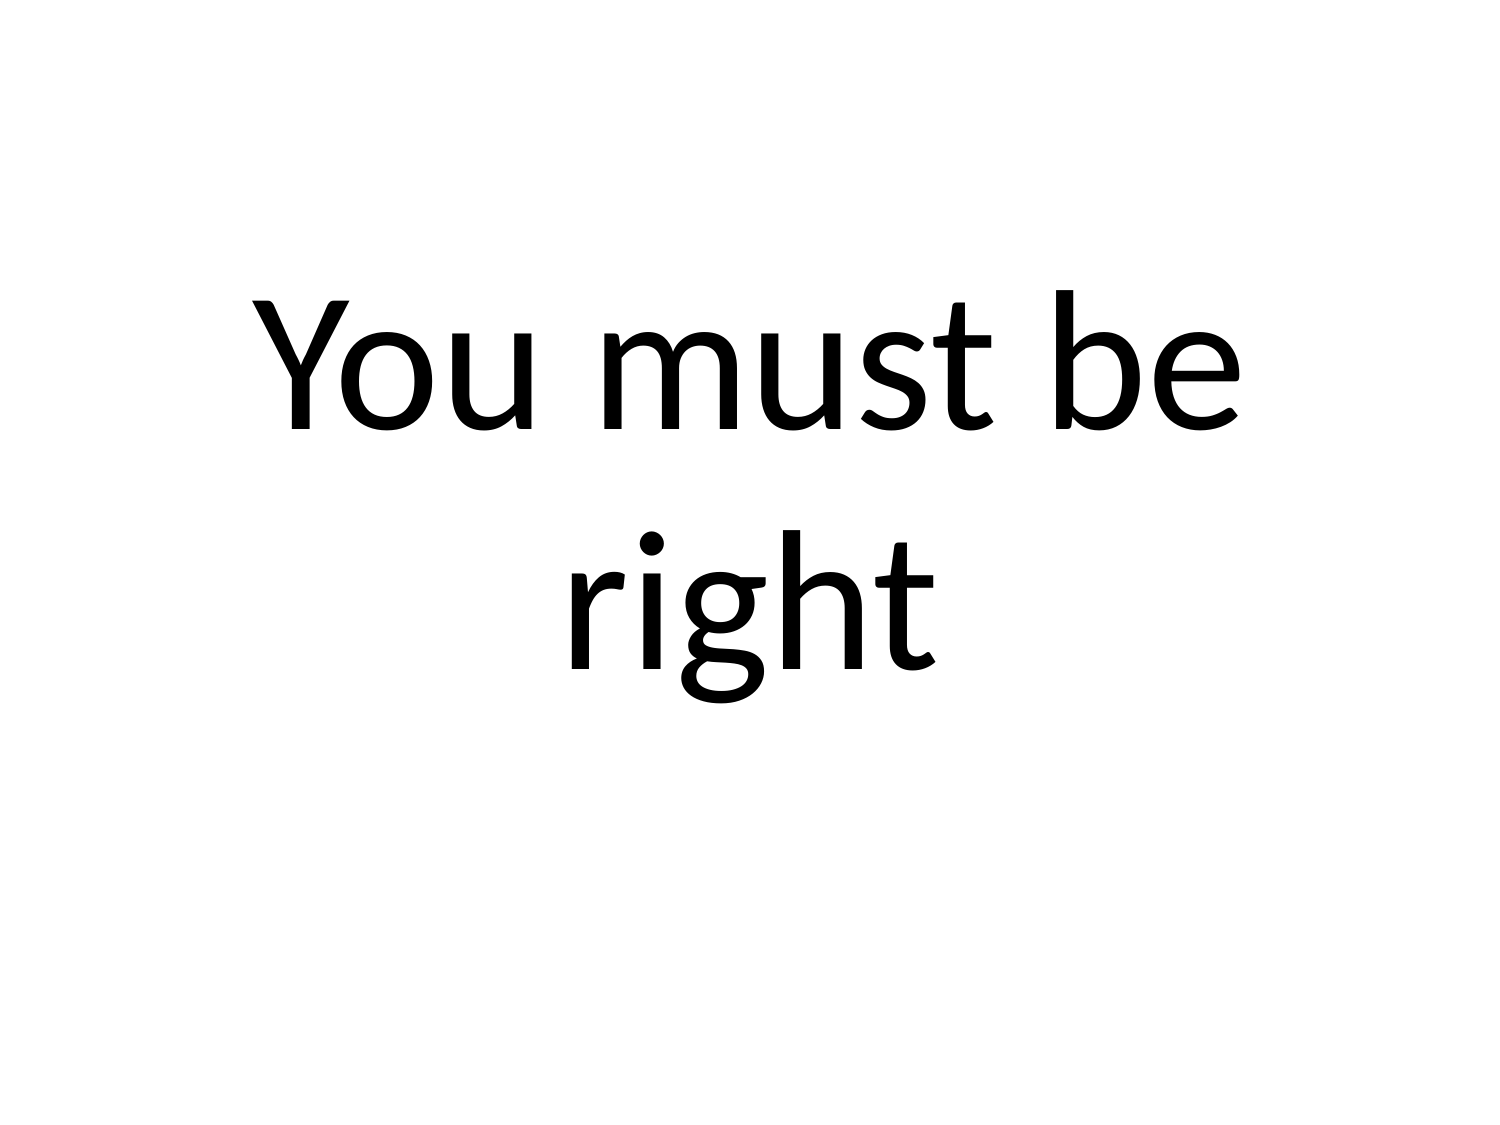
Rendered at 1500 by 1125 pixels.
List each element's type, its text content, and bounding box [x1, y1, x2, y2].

title You must be right [112, 349, 1388, 591]
